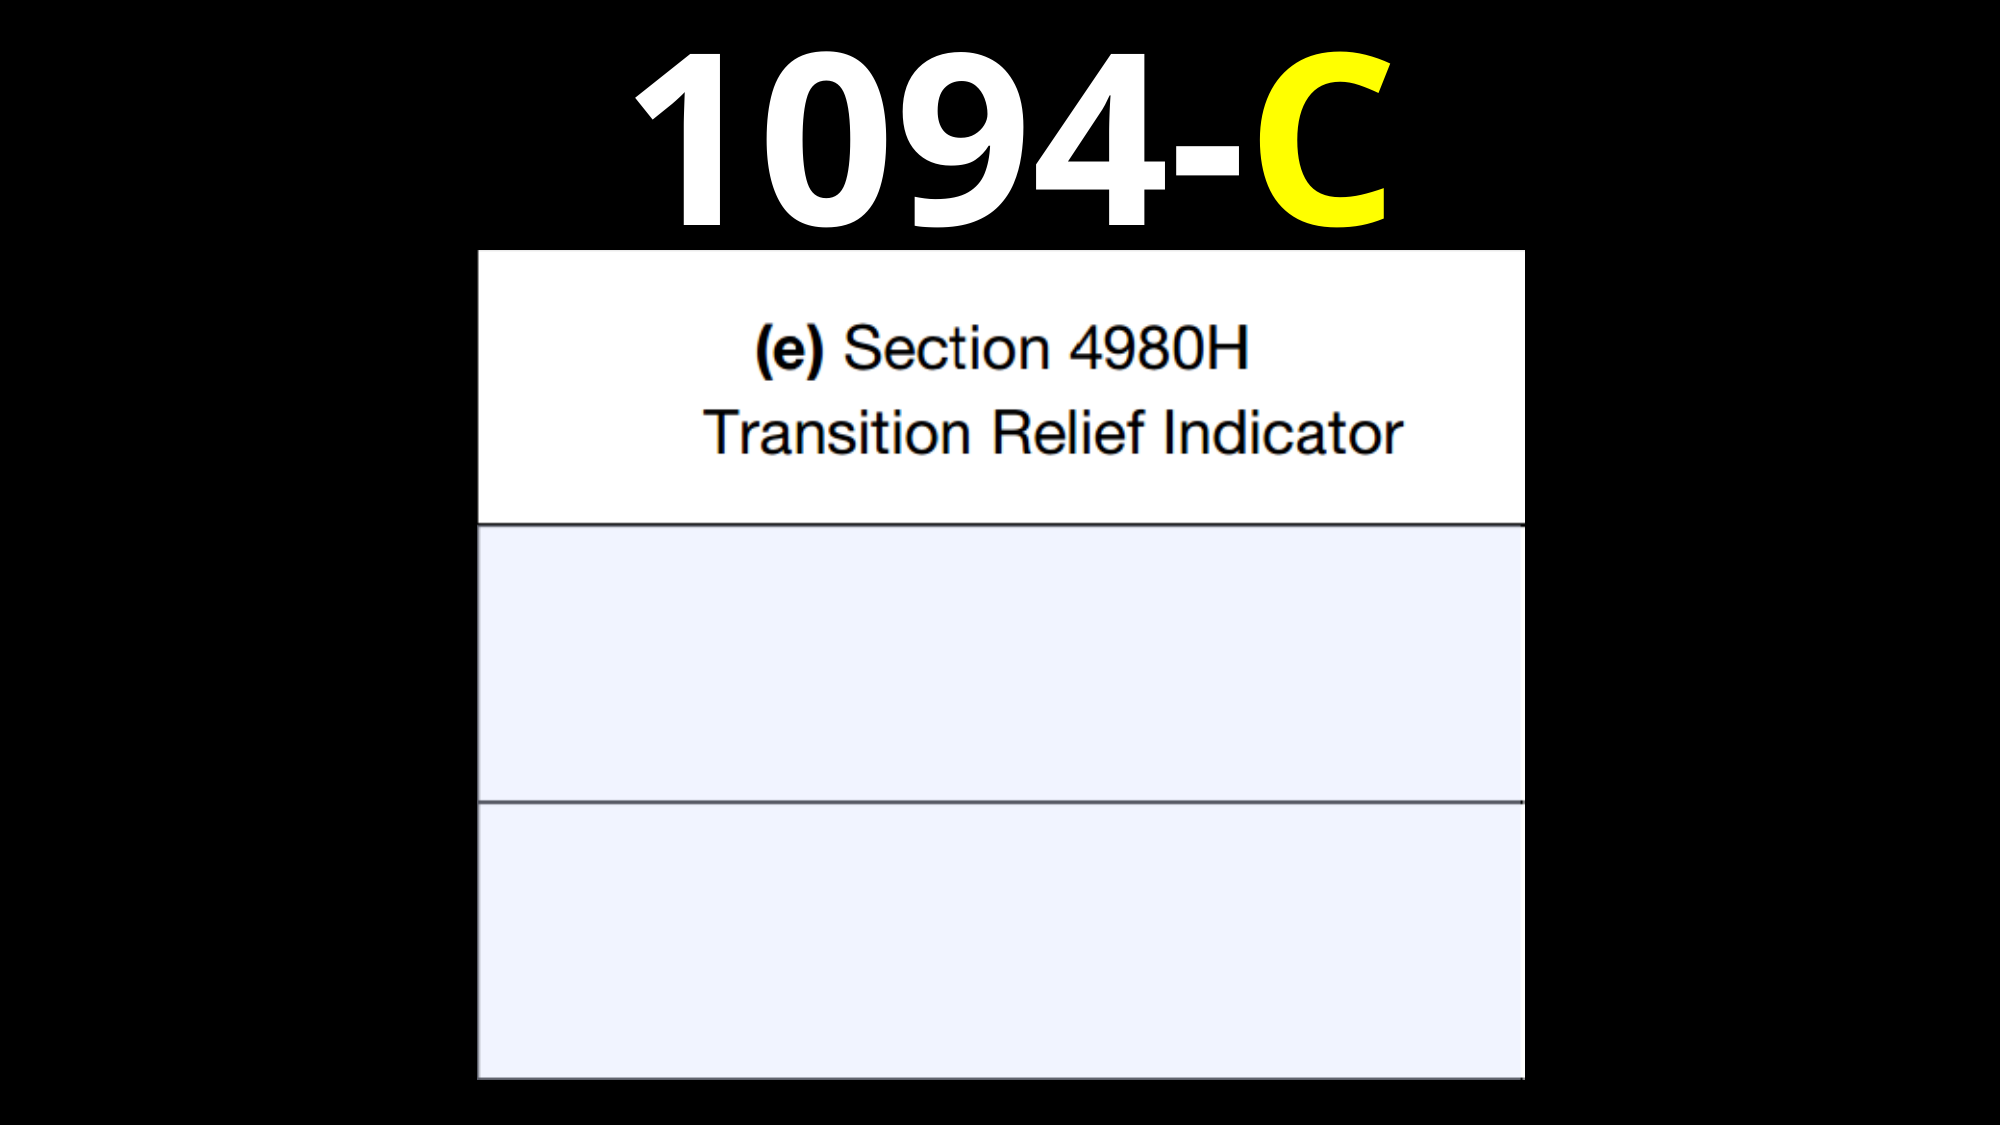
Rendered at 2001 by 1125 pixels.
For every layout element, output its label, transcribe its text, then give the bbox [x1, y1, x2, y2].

text_box 1094-C [0, 0, 2000, 296]
picture [477, 250, 1525, 1080]
